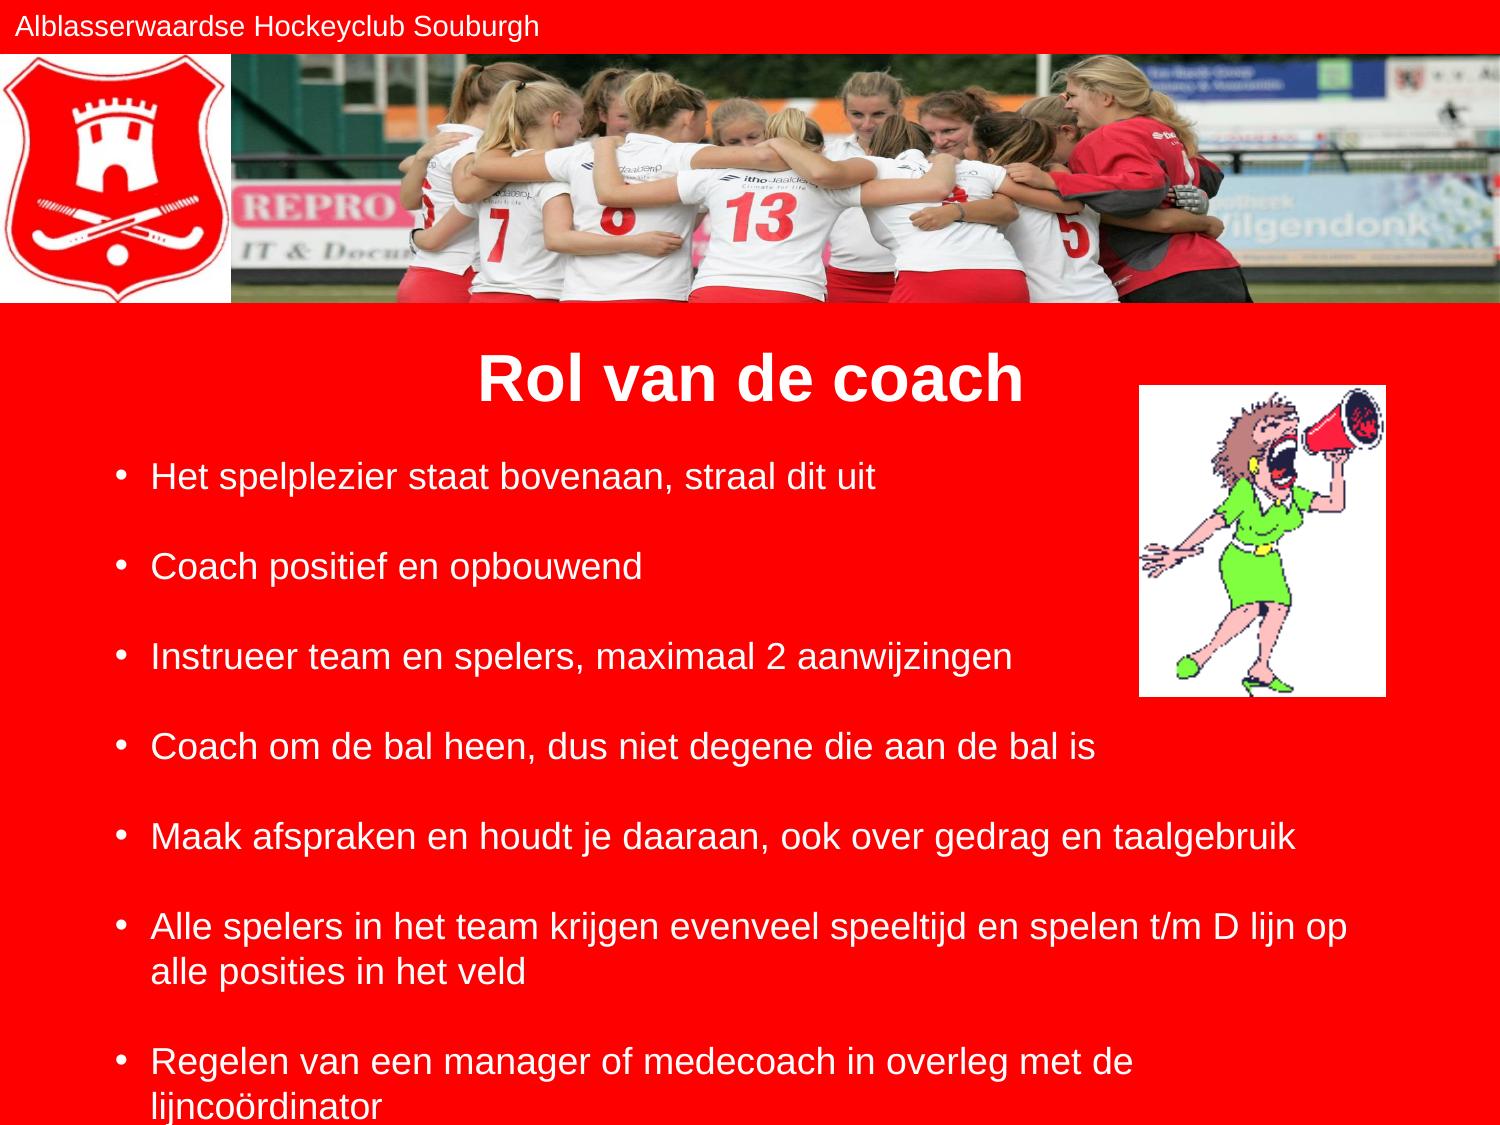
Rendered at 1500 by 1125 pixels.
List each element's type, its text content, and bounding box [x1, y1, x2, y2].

picture [0, 54, 1500, 303]
picture [1139, 385, 1387, 697]
title Rol van de coach Rol van de coach [117, 311, 1393, 504]
text_box Alblasserwaardse Hockeyclub Souburgh [0, 0, 1500, 50]
text_box Het spelplezier staat bovenaan, straal dit uit Coach positief en opbouwend Instrueer team en spelers, maximaal 2 aanwijzingen Coach om de bal heen, dus niet degene die aan de bal is Maak afspraken en houdt je daaraan, ook over gedrag en taalgebruik Alle spelers in het team krijgen evenveel speeltijd en spelen t/m D lijn op alle posities in het veld Regelen van een manager of medecoach in overleg met de lijncoördinator [100, 444, 1376, 1125]
